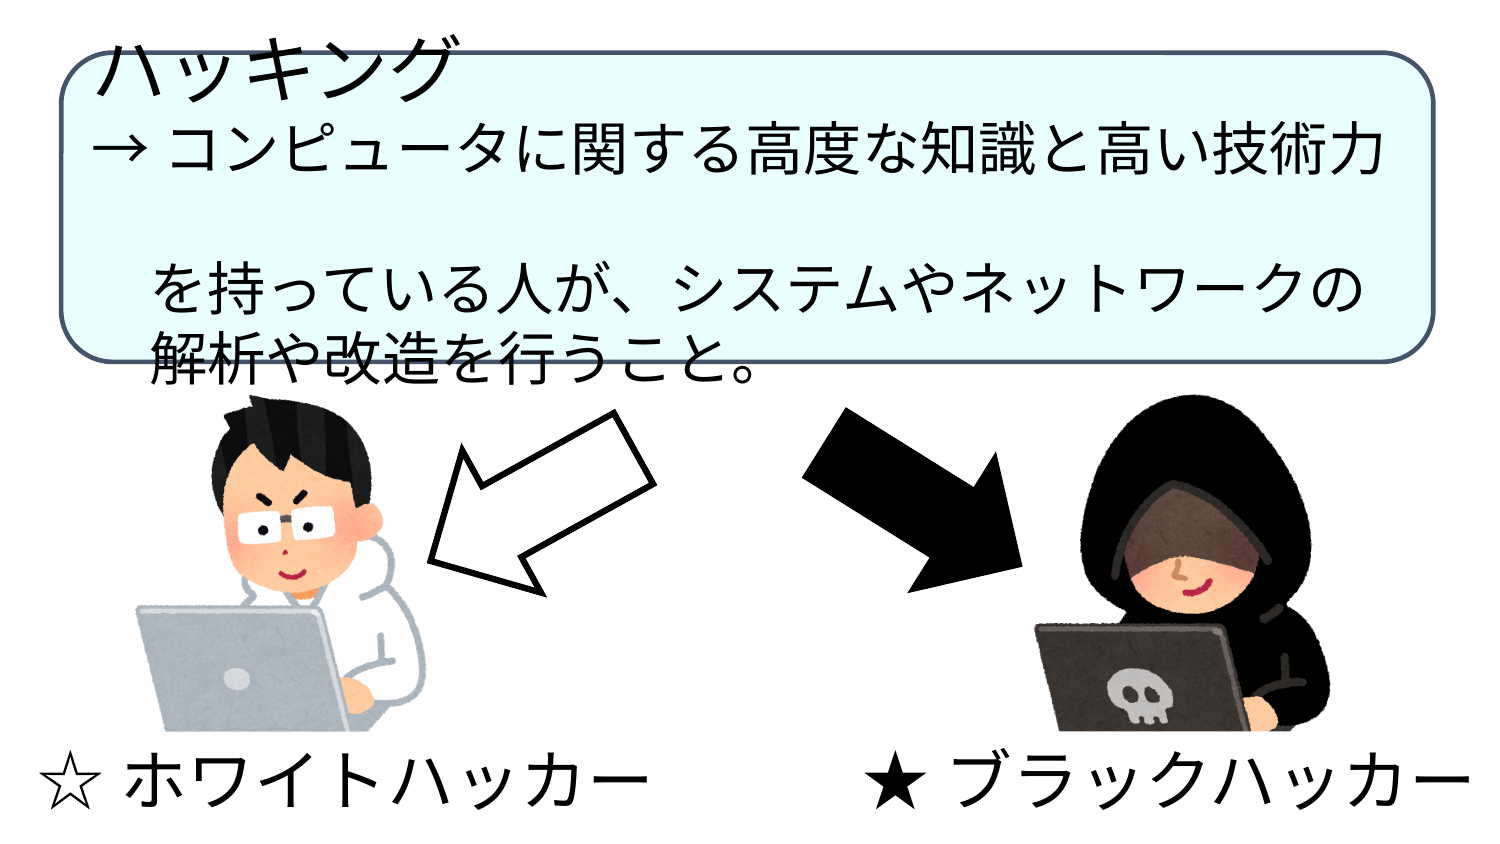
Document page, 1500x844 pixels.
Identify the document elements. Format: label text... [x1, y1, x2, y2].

picture [100, 386, 470, 756]
text_box ハッキング →コンピュータに関する高度な知識と高い技術力 を持っている人が、システムやネットワークの 解析や改造を行うこと。 [60, 51, 1435, 363]
text_box [470, 411, 655, 595]
text_box ★ブラックハッカー [847, 731, 1500, 836]
picture [994, 386, 1389, 781]
text_box [801, 407, 994, 594]
title ☆ホワイトハッカー [22, 731, 674, 836]
